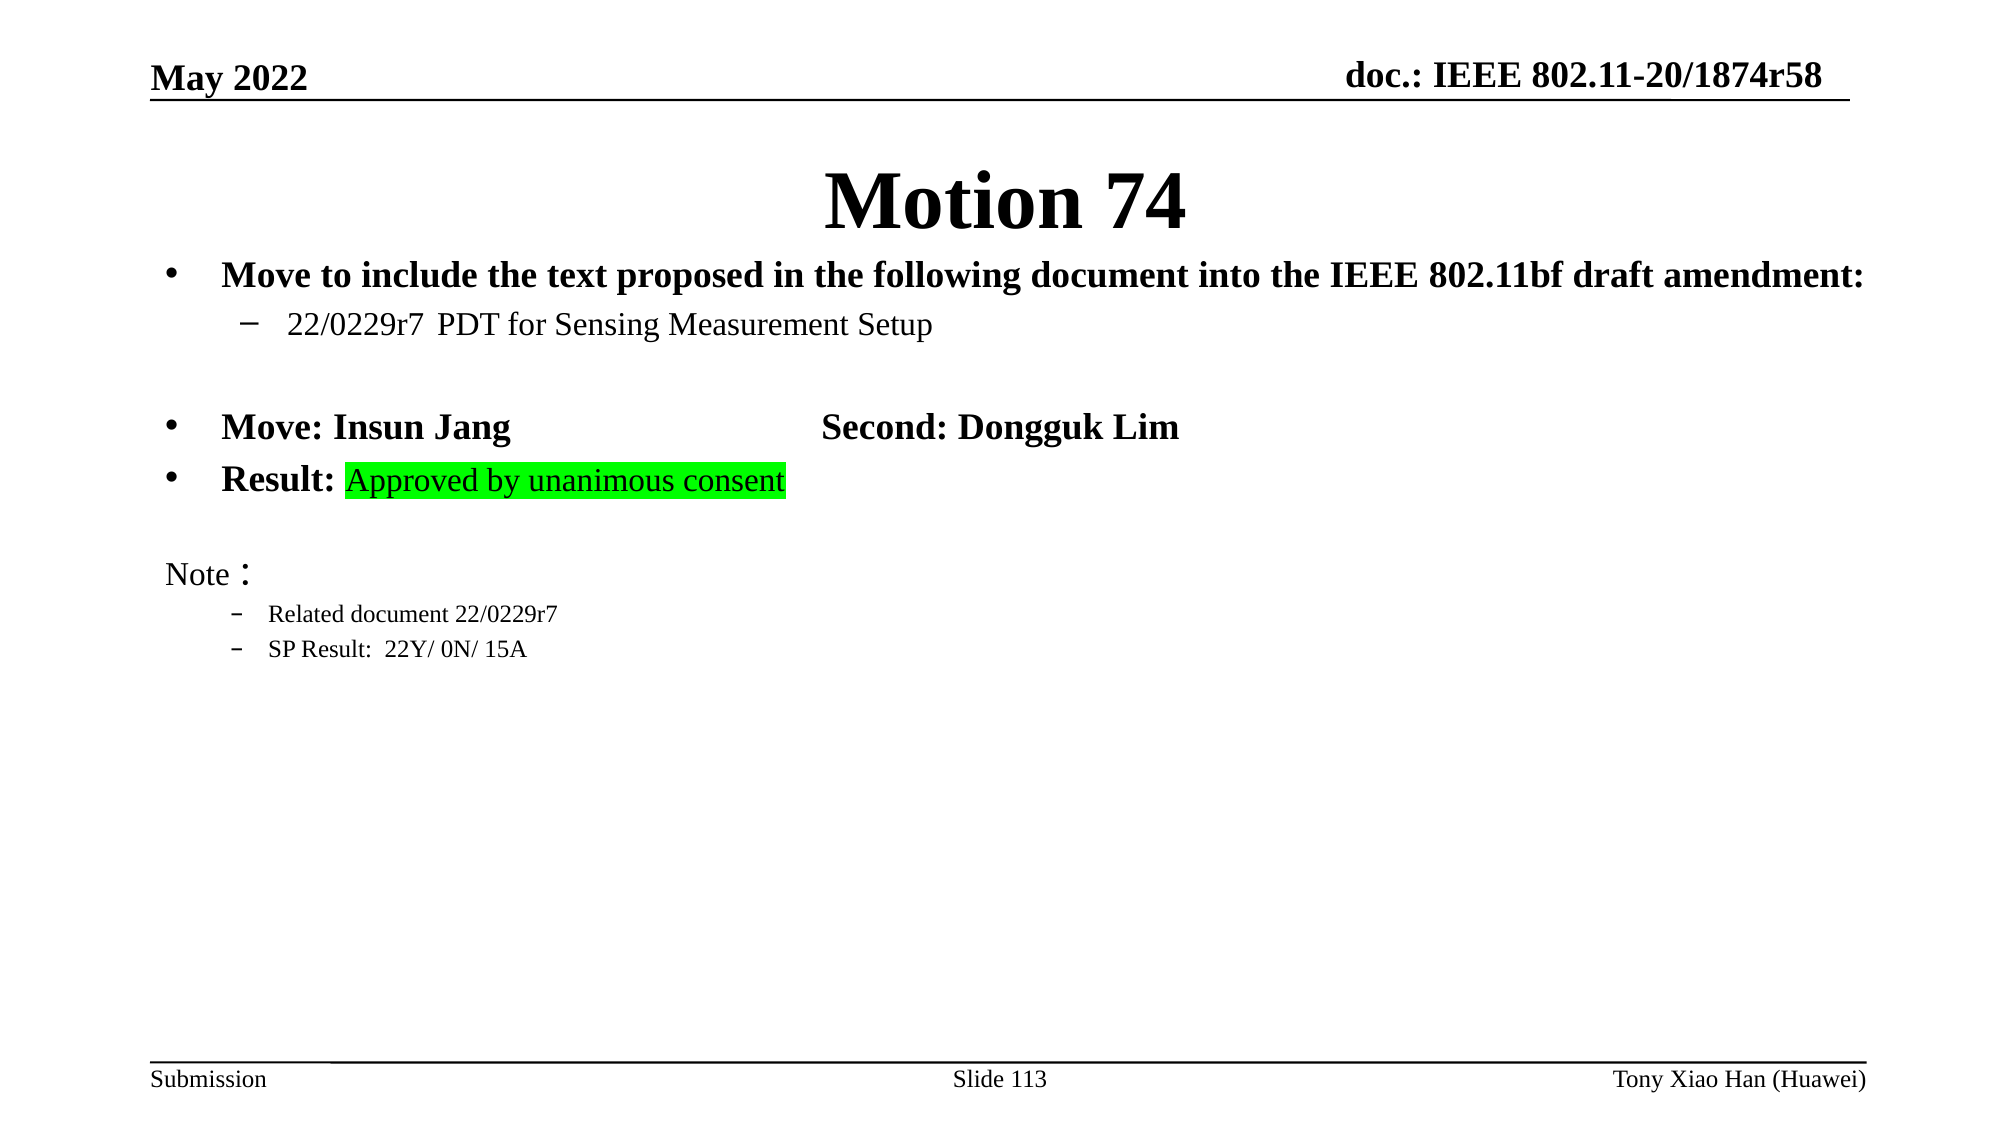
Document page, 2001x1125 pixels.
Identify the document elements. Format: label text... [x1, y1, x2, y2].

text_box Move to include the text proposed in the following document into the IEEE 802.11bf draft amendment: 22/0229r7 PDT for Sensing Measurement Setup Move: Insun Jang Second: Dongguk Lim Result: Approved by unanimous consent Note： Related document 22/0229r7 SP Result: 22Y/ 0N/ 15A [150, 212, 1900, 900]
text_box Motion 74 [368, 137, 1644, 212]
